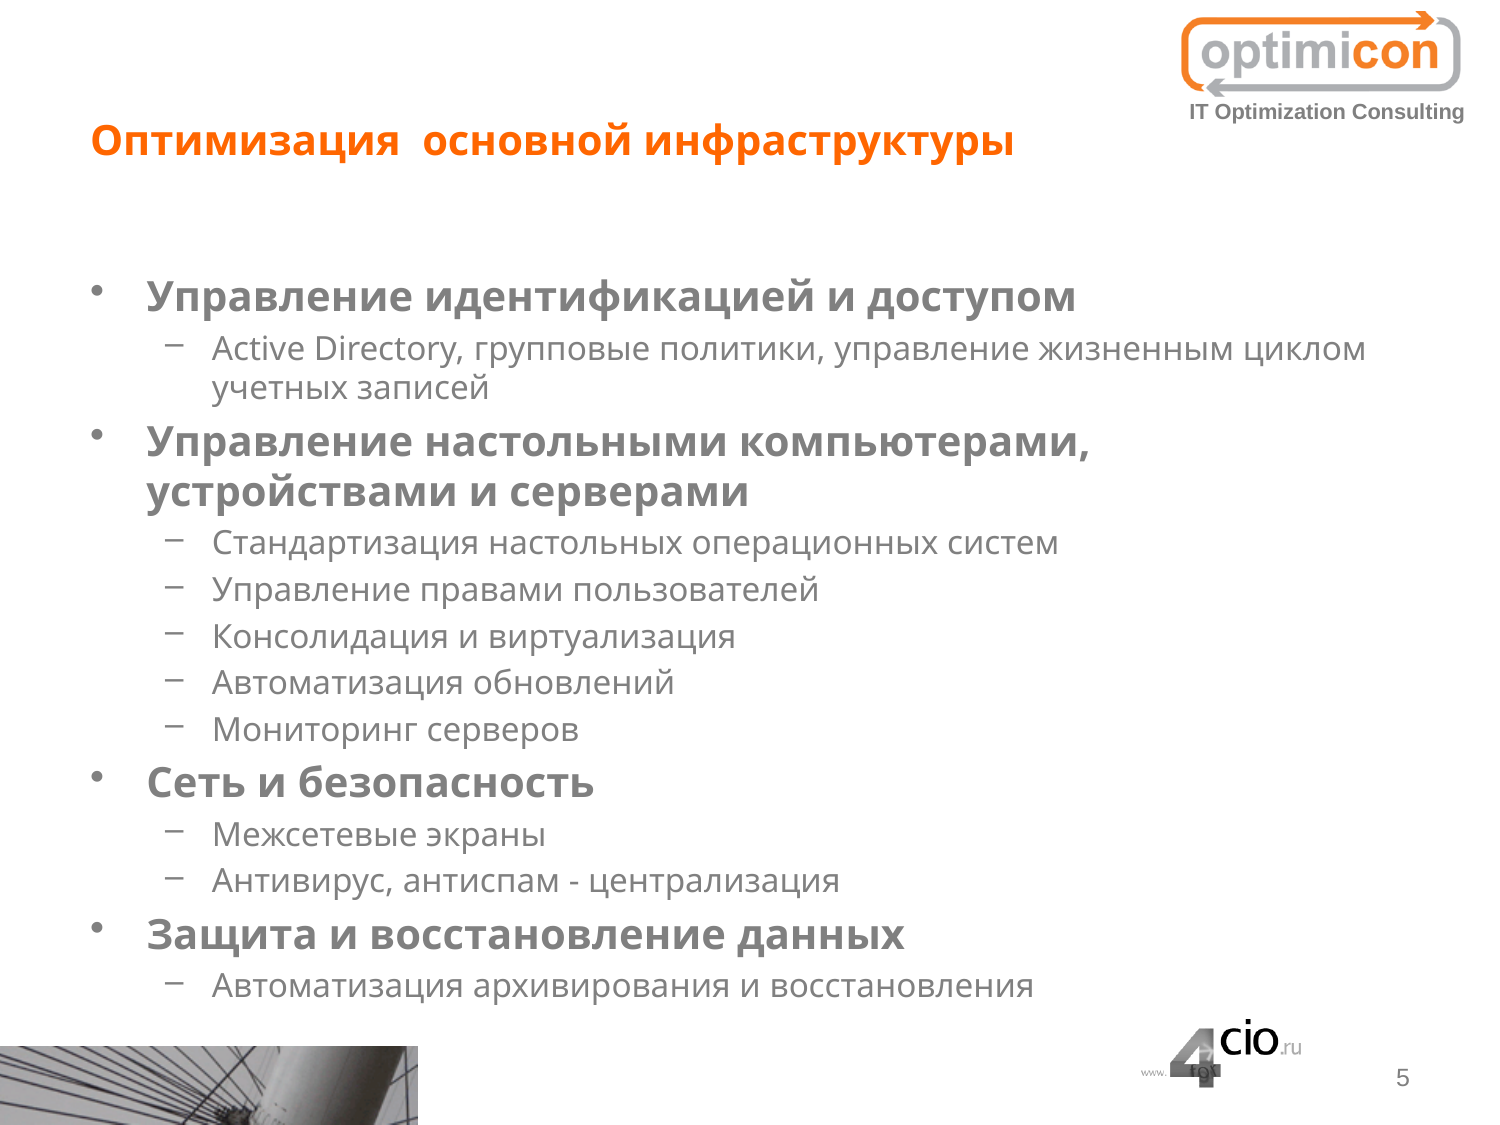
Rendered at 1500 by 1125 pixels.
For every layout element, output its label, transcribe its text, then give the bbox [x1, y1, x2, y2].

text_box [0, 0, 1500, 75]
list Управление идентификацией и доступом Active Directory, групповые политики, управление жизненным циклом учетных записей Управление настольными компьютерами, устройствами и серверами Стандартизация настольных операционных систем Управление правами пользователей Консолидация и виртуализация Автоматизация обновлений Мониторинг серверов Сеть и безопасность Межсетевые экраны Антивирус, антиспам - централизация Защита и восстановление данных Автоматизация архивирования и восстановления [74, 262, 1426, 1006]
slide_number 5 [1074, 1024, 1426, 1103]
title Оптимизация основной инфраструктуры [74, 75, 1426, 233]
footer IT Optimization Consulting [1089, 75, 1500, 142]
picture [0, 1046, 418, 1125]
